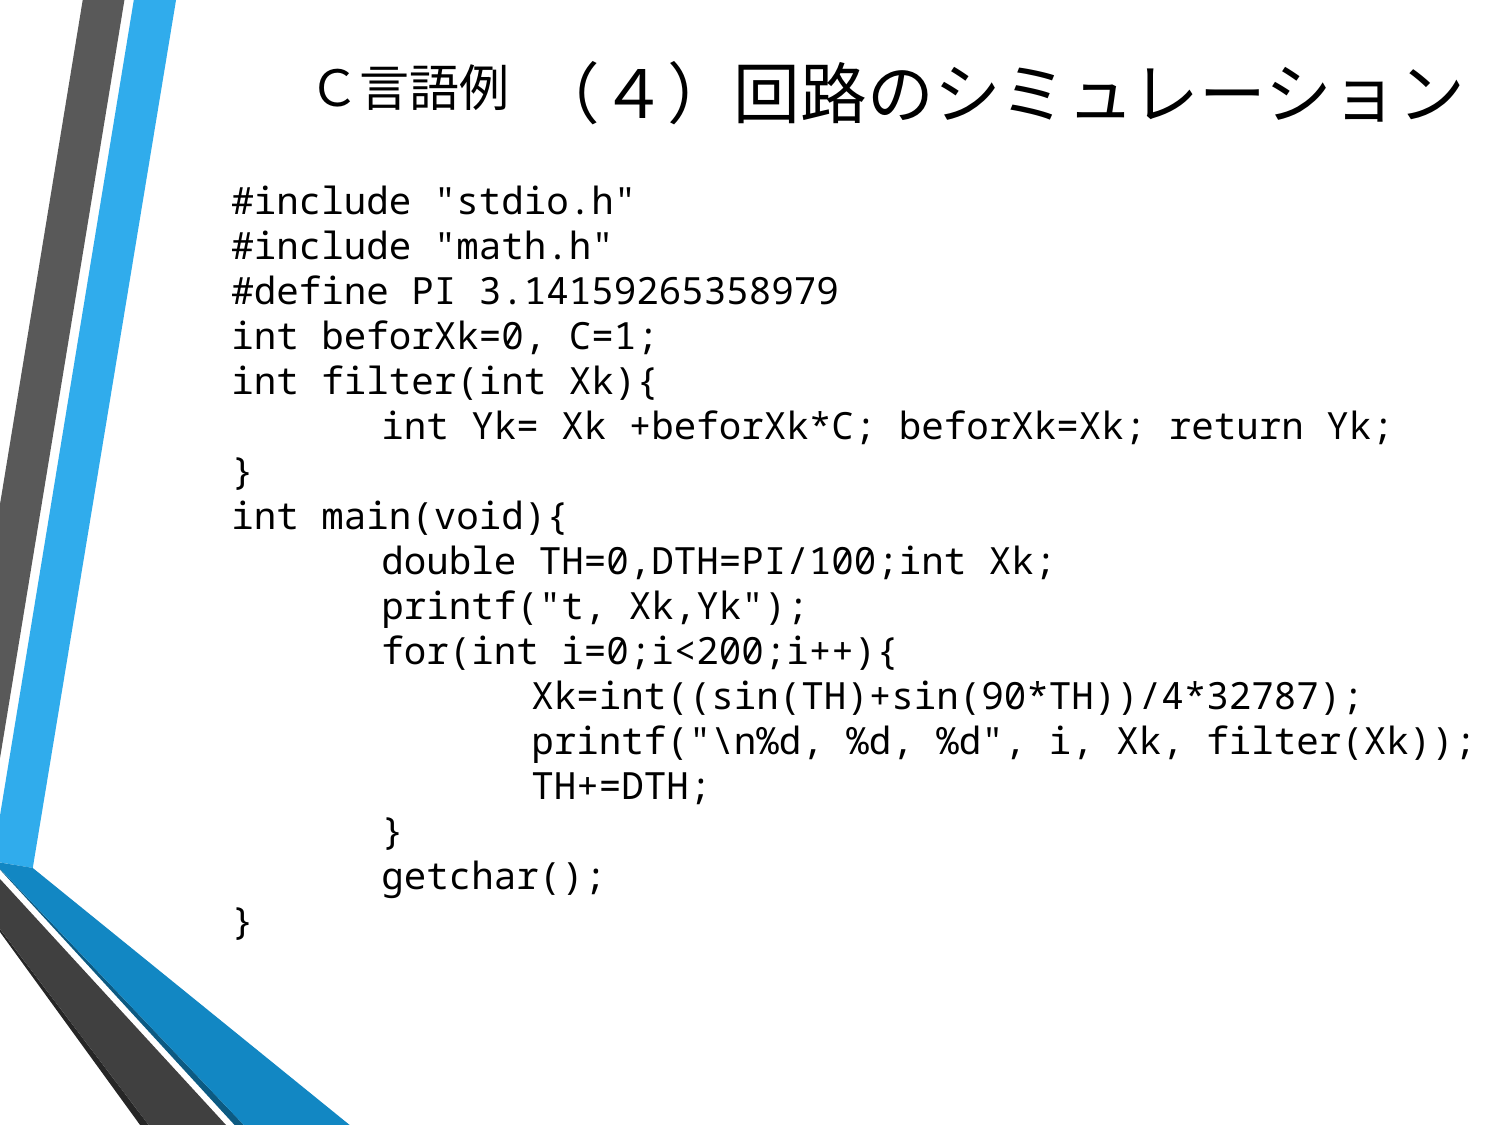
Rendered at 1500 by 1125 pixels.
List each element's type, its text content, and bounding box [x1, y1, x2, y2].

text_box #include "stdio.h" #include "math.h" #define PI 3.14159265358979 int beforXk=0, C=1; int filter(int Xk){ int Yk= Xk +beforXk*C; beforXk=Xk; return Yk; } int main(void){ double TH=0,DTH=PI/100;int Xk; printf("t, Xk,Yk"); for(int i=0;i<200;i++){ Xk=int((sin(TH)+sin(90*TH))/4*32787); printf("\n%d, %d, %d", i, Xk, filter(Xk)); TH+=DTH; } getchar(); } [216, 169, 1500, 950]
title （４）回路のシミュレーション [216, 9, 1481, 169]
text_box Ｃ言語例 [233, 49, 585, 125]
